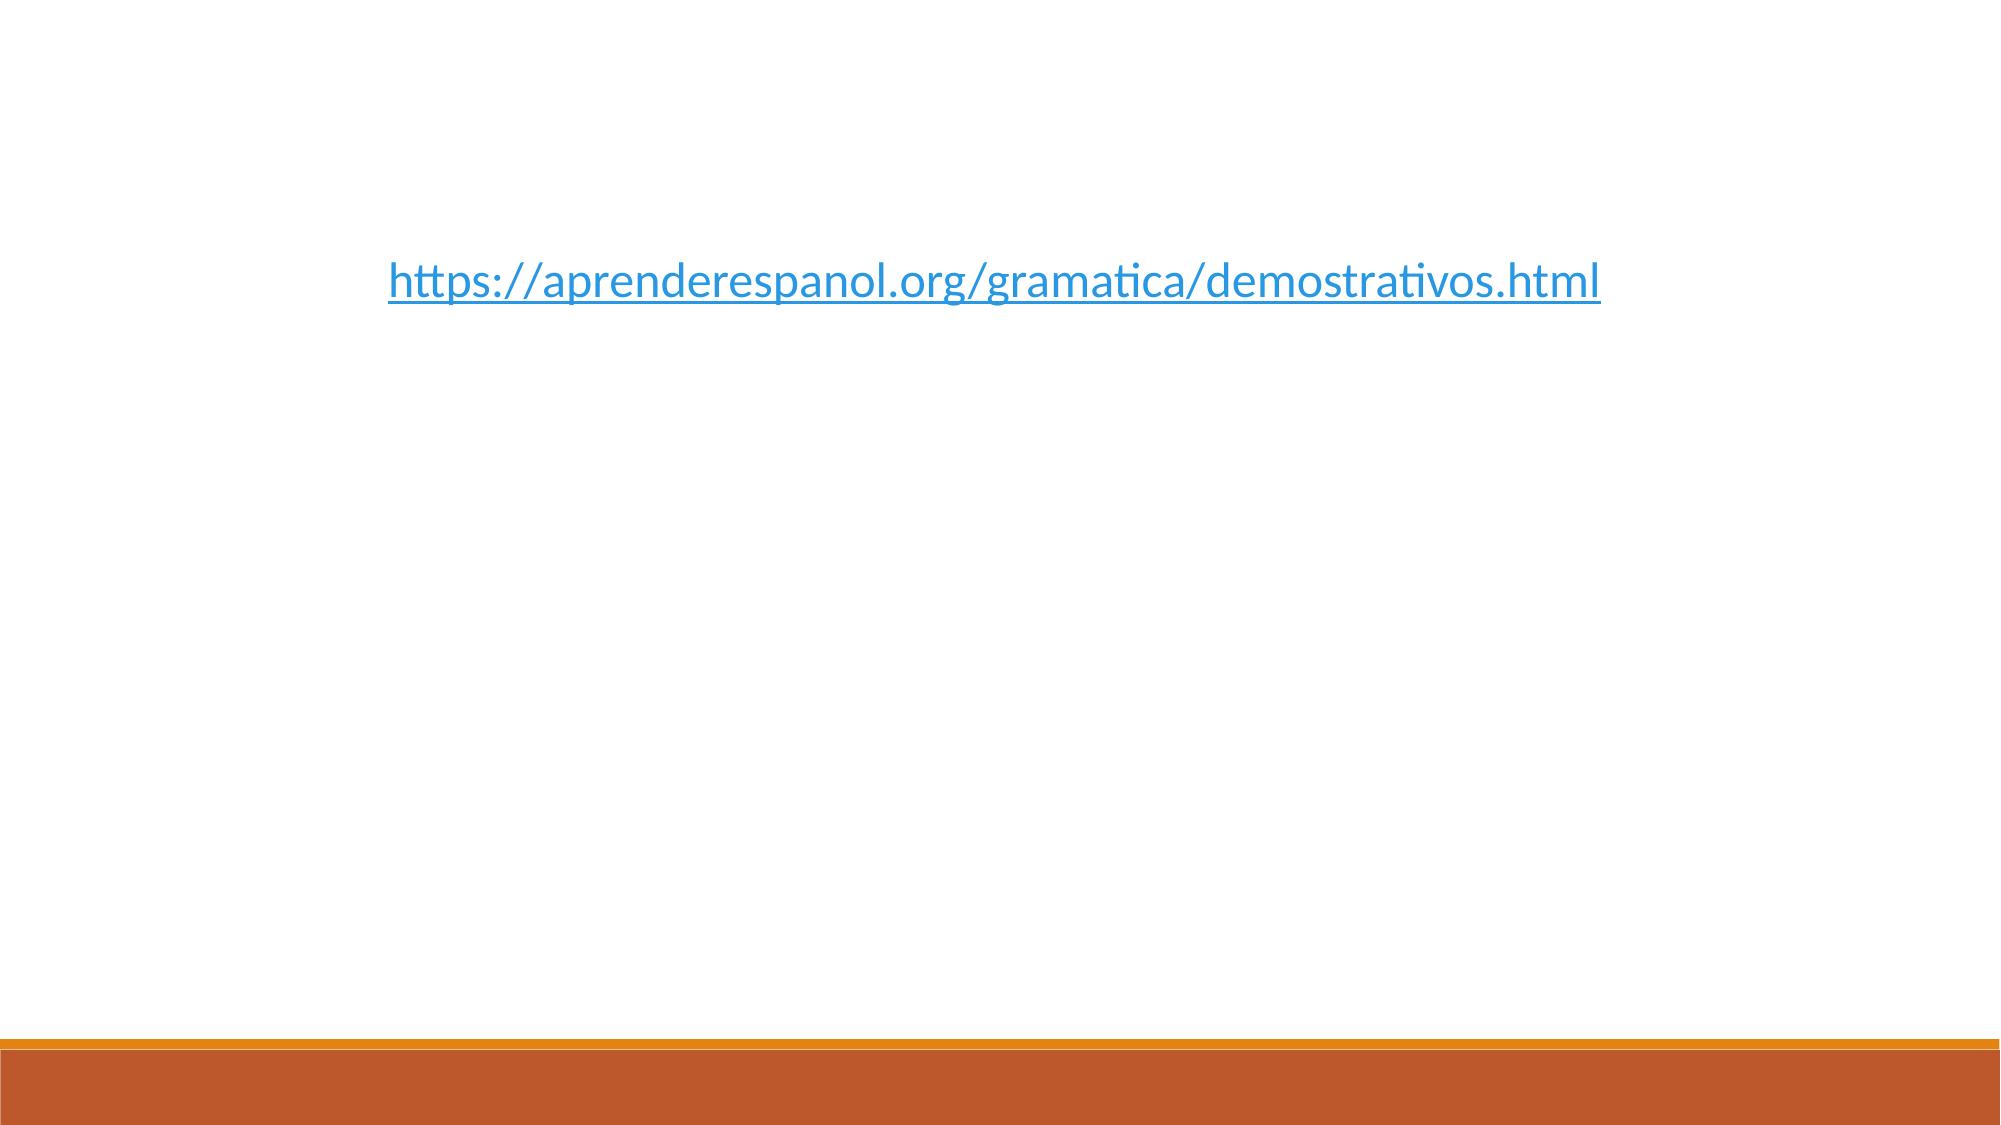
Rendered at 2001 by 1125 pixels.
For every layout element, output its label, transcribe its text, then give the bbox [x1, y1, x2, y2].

text_box https://aprenderespanol.org/gramatica/demostrativos.html [373, 239, 1617, 375]
